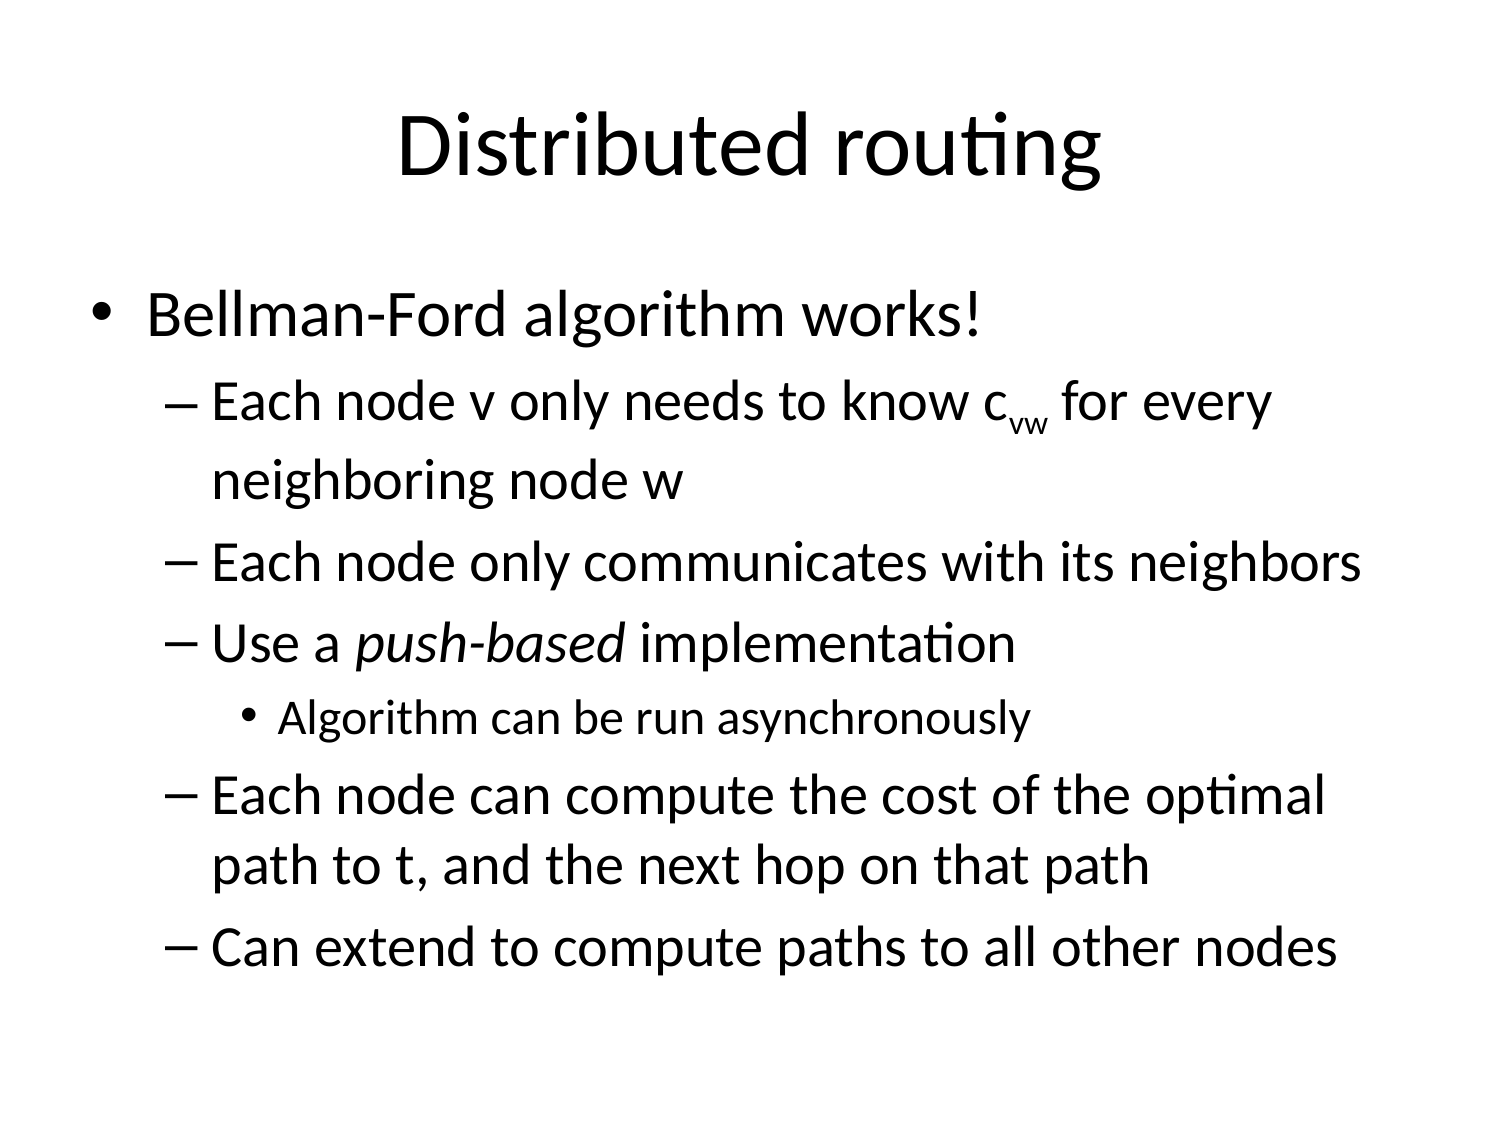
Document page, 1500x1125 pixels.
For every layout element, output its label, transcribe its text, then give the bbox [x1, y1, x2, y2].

list Bellman-Ford algorithm works! Each node v only needs to know cvw for every neighboring node w Each node only communicates with its neighbors Use a push-based implementation Algorithm can be run asynchronously Each node can compute the cost of the optimal path to t, and the next hop on that path Can extend to compute paths to all other nodes [75, 262, 1425, 1005]
title Distributed routing [75, 45, 1425, 233]
